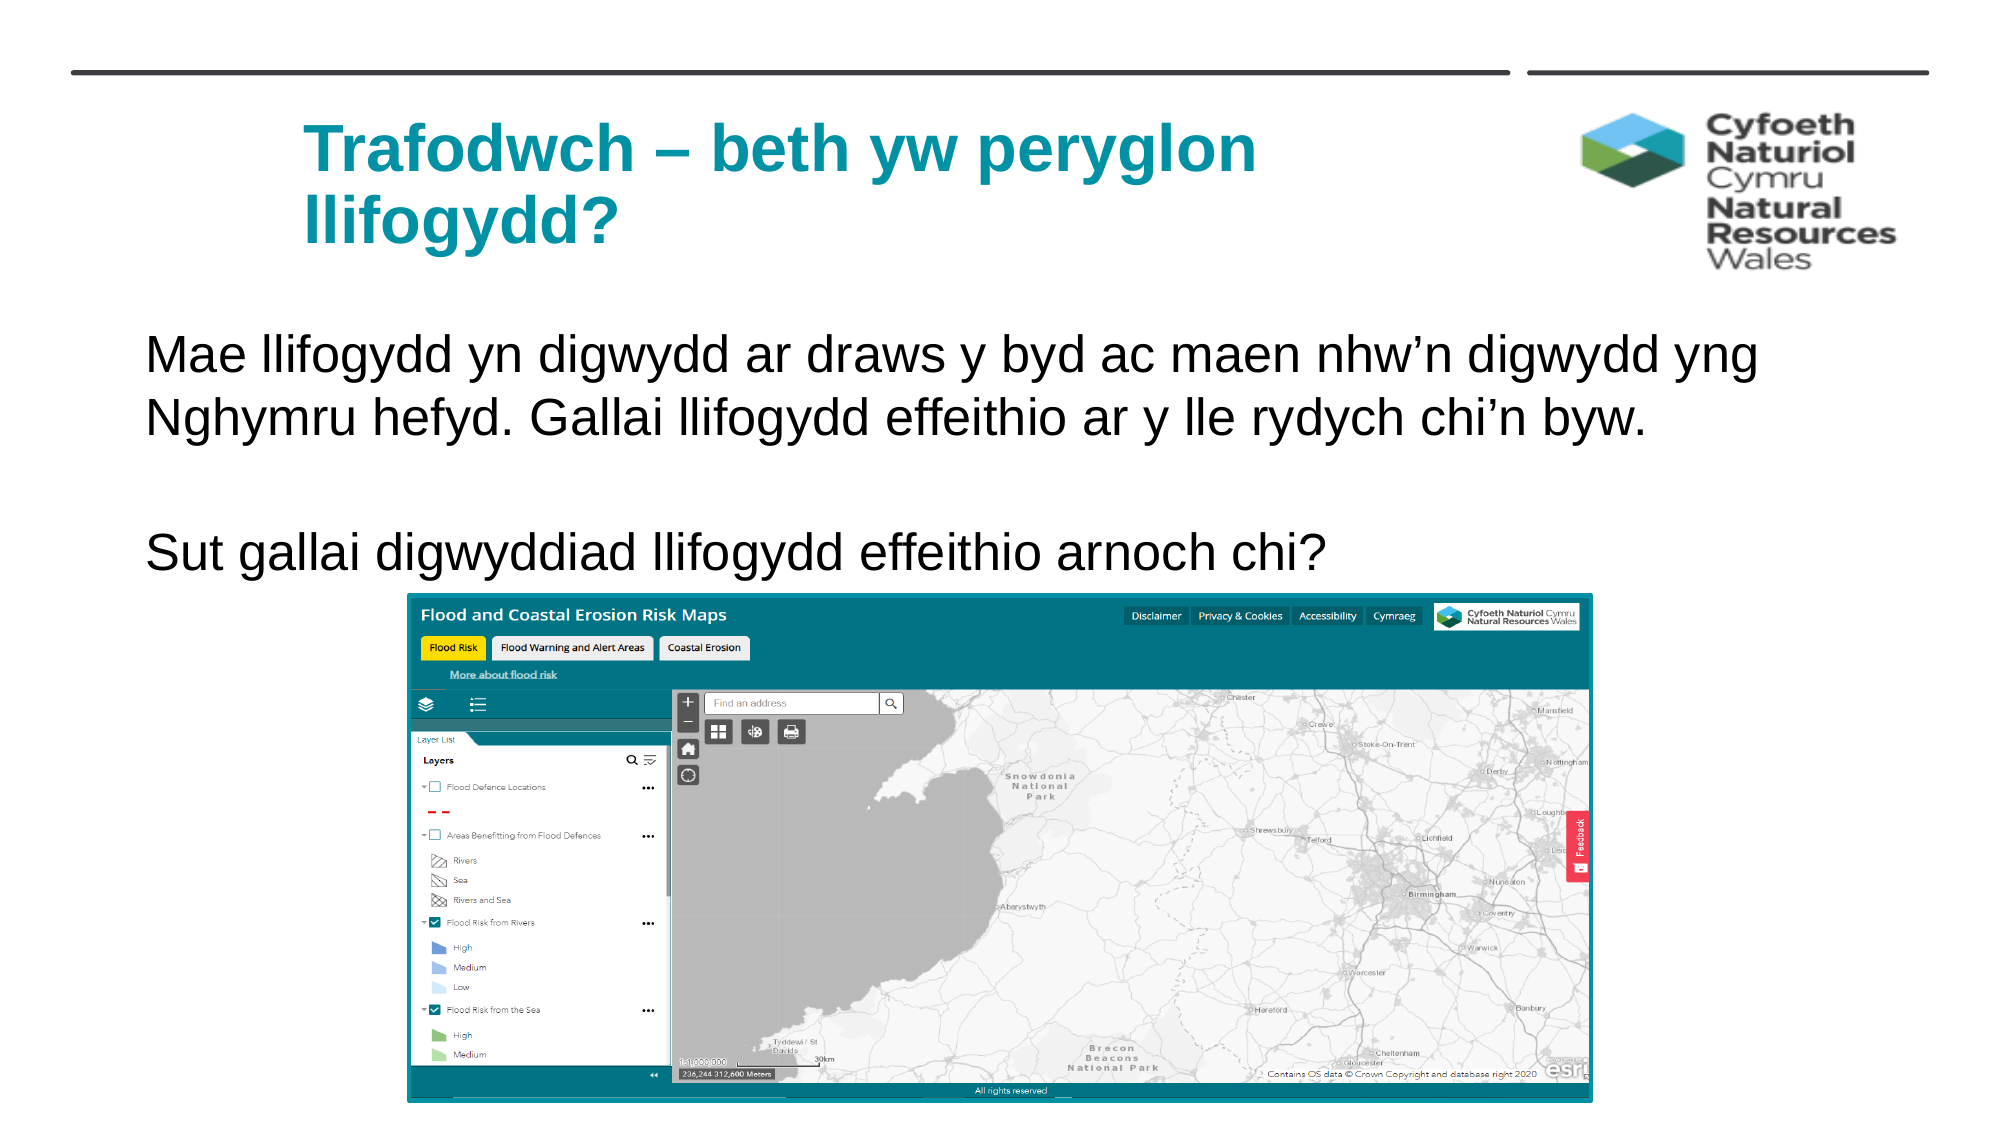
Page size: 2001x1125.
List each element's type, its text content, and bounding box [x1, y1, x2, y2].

picture [410, 597, 1589, 1099]
text_box Mae llifogydd yn digwydd ar draws y byd ac maen nhw’n digwydd yng Nghymru hefyd. Gallai llifogydd effeithio ar y lle rydych chi’n byw. Sut gallai digwyddiad llifogydd effeithio arnoch chi? [145, 320, 1816, 640]
title Trafodwch – beth yw peryglon llifogydd? [303, 78, 1381, 320]
picture [1558, 95, 1921, 288]
